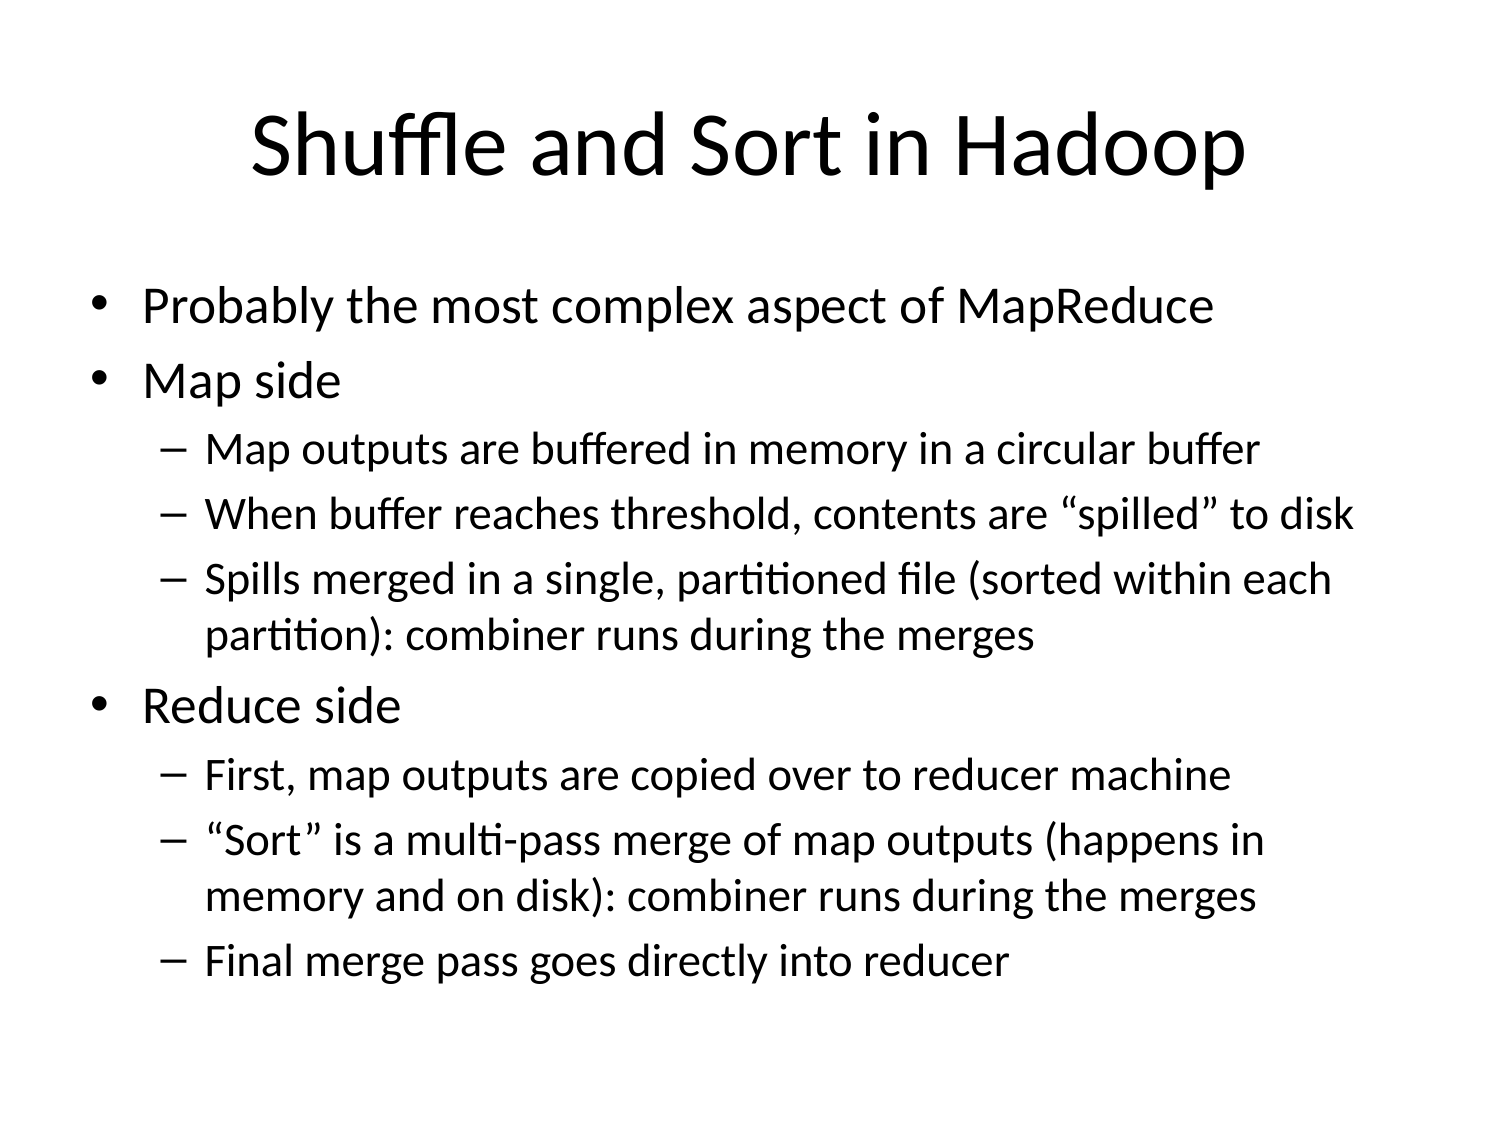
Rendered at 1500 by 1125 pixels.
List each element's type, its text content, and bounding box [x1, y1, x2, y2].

list Probably the most complex aspect of MapReduce Map side Map outputs are buffered in memory in a circular buffer When buffer reaches threshold, contents are “spilled” to disk Spills merged in a single, partitioned file (sorted within each partition): combiner runs during the merges Reduce side First, map outputs are copied over to reducer machine “Sort” is a multi-pass merge of map outputs (happens in memory and on disk): combiner runs during the merges Final merge pass goes directly into reducer [75, 262, 1425, 1005]
title Shuffle and Sort in Hadoop [75, 45, 1425, 233]
